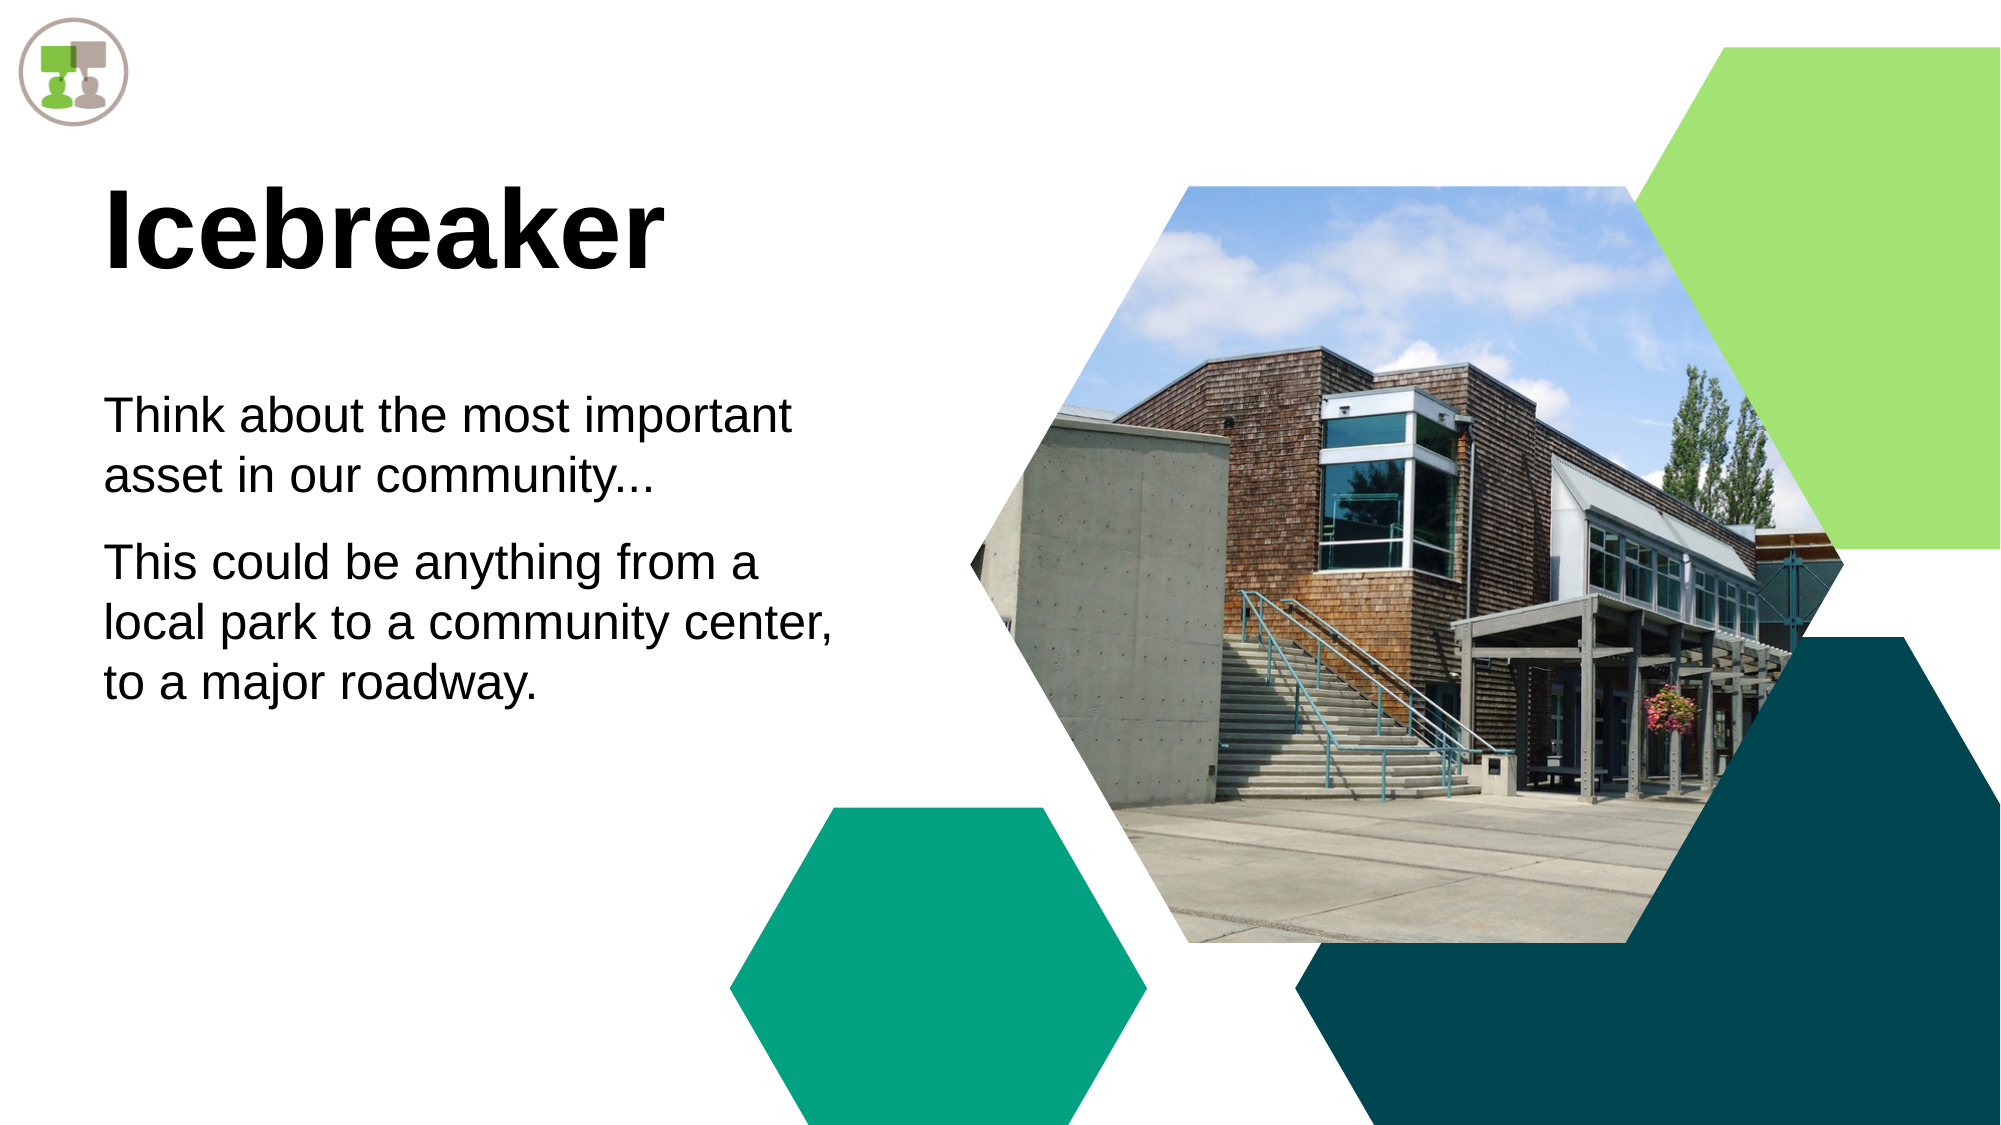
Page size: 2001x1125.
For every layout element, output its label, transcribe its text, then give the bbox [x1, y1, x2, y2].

title Icebreaker [103, 171, 1829, 294]
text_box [970, 186, 1844, 943]
list Think about the most important asset in our community... This could be anything from a local park to a community center, to a major roadway. [103, 382, 871, 1031]
picture [18, 17, 129, 127]
